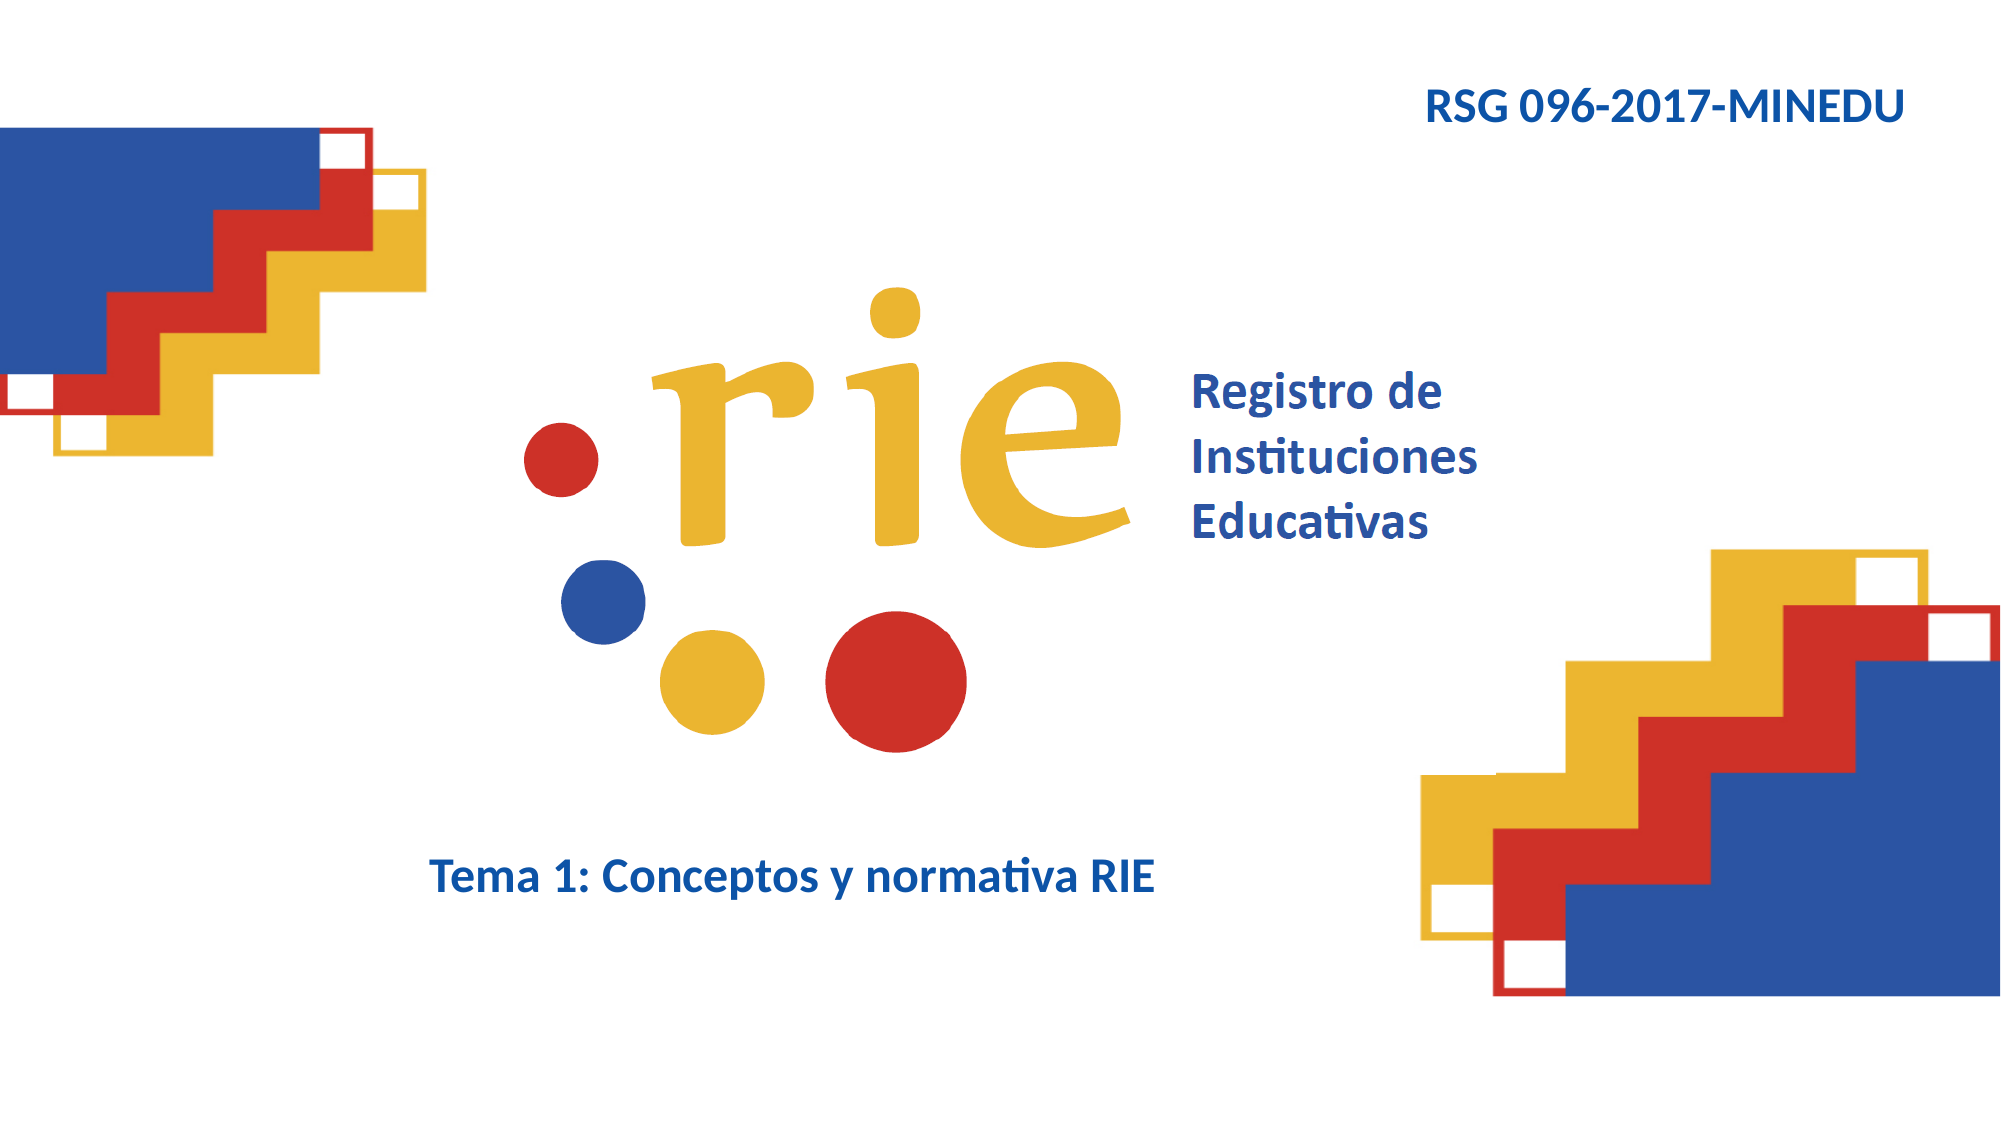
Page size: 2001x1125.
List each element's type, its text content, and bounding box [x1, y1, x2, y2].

text_box Tema 1: Conceptos y normativa RIE [415, 835, 1381, 911]
text_box RSG 096-2017-MINEDU [1410, 64, 1963, 140]
picture [0, 0, 2001, 1125]
